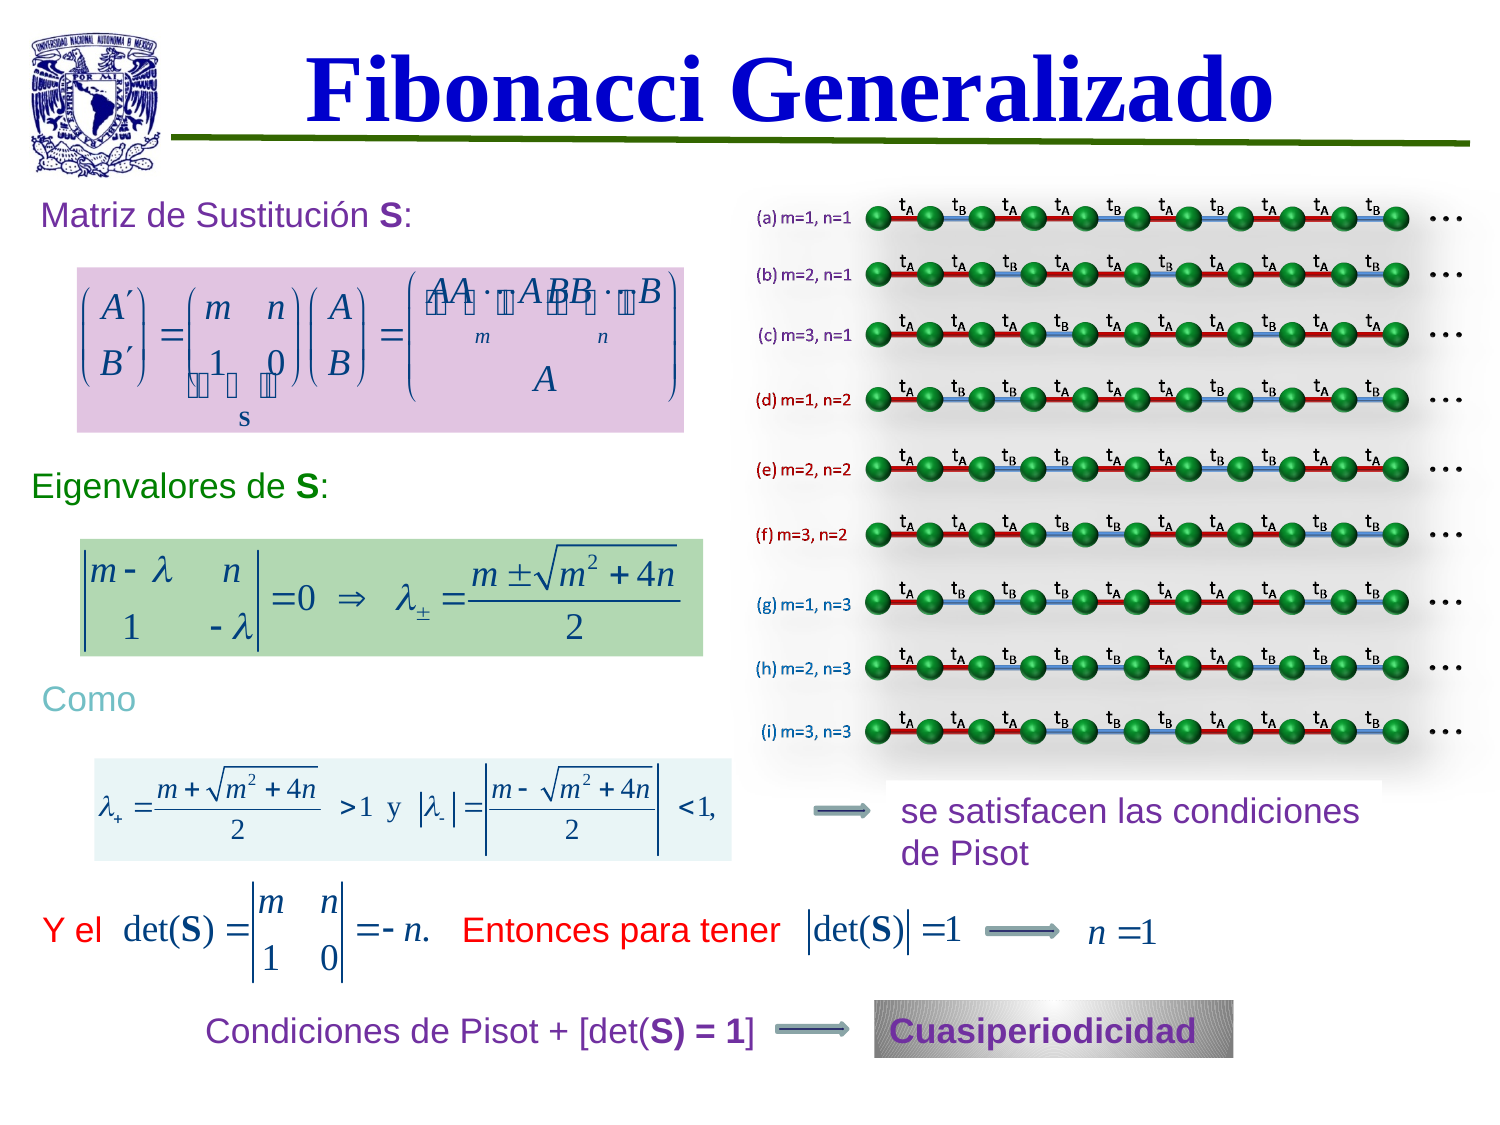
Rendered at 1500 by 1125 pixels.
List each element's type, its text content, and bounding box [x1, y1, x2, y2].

picture [743, 184, 1466, 746]
text_box Matriz de Sustitución S: [25, 184, 428, 242]
text_box Cuasiperiodicidad [874, 1000, 1234, 1058]
picture [29, 30, 161, 179]
text_box [813, 802, 871, 819]
text_box Como [26, 668, 152, 726]
text_box [775, 1021, 850, 1037]
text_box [76, 267, 685, 433]
text_box [985, 923, 1060, 939]
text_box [93, 758, 732, 862]
text_box se satisfacen las condiciones de Pisot [884, 778, 1384, 882]
text_box Y el [27, 899, 114, 957]
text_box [119, 876, 434, 989]
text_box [803, 903, 964, 961]
text_box Fibonacci Generalizado [183, 17, 1400, 148]
text_box Eigenvalores de S: [16, 456, 354, 514]
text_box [1083, 913, 1160, 952]
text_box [79, 538, 704, 657]
text_box Entonces para tener [447, 899, 797, 957]
text_box Condiciones de Pisot + [det(S) = 1] [190, 1000, 812, 1058]
